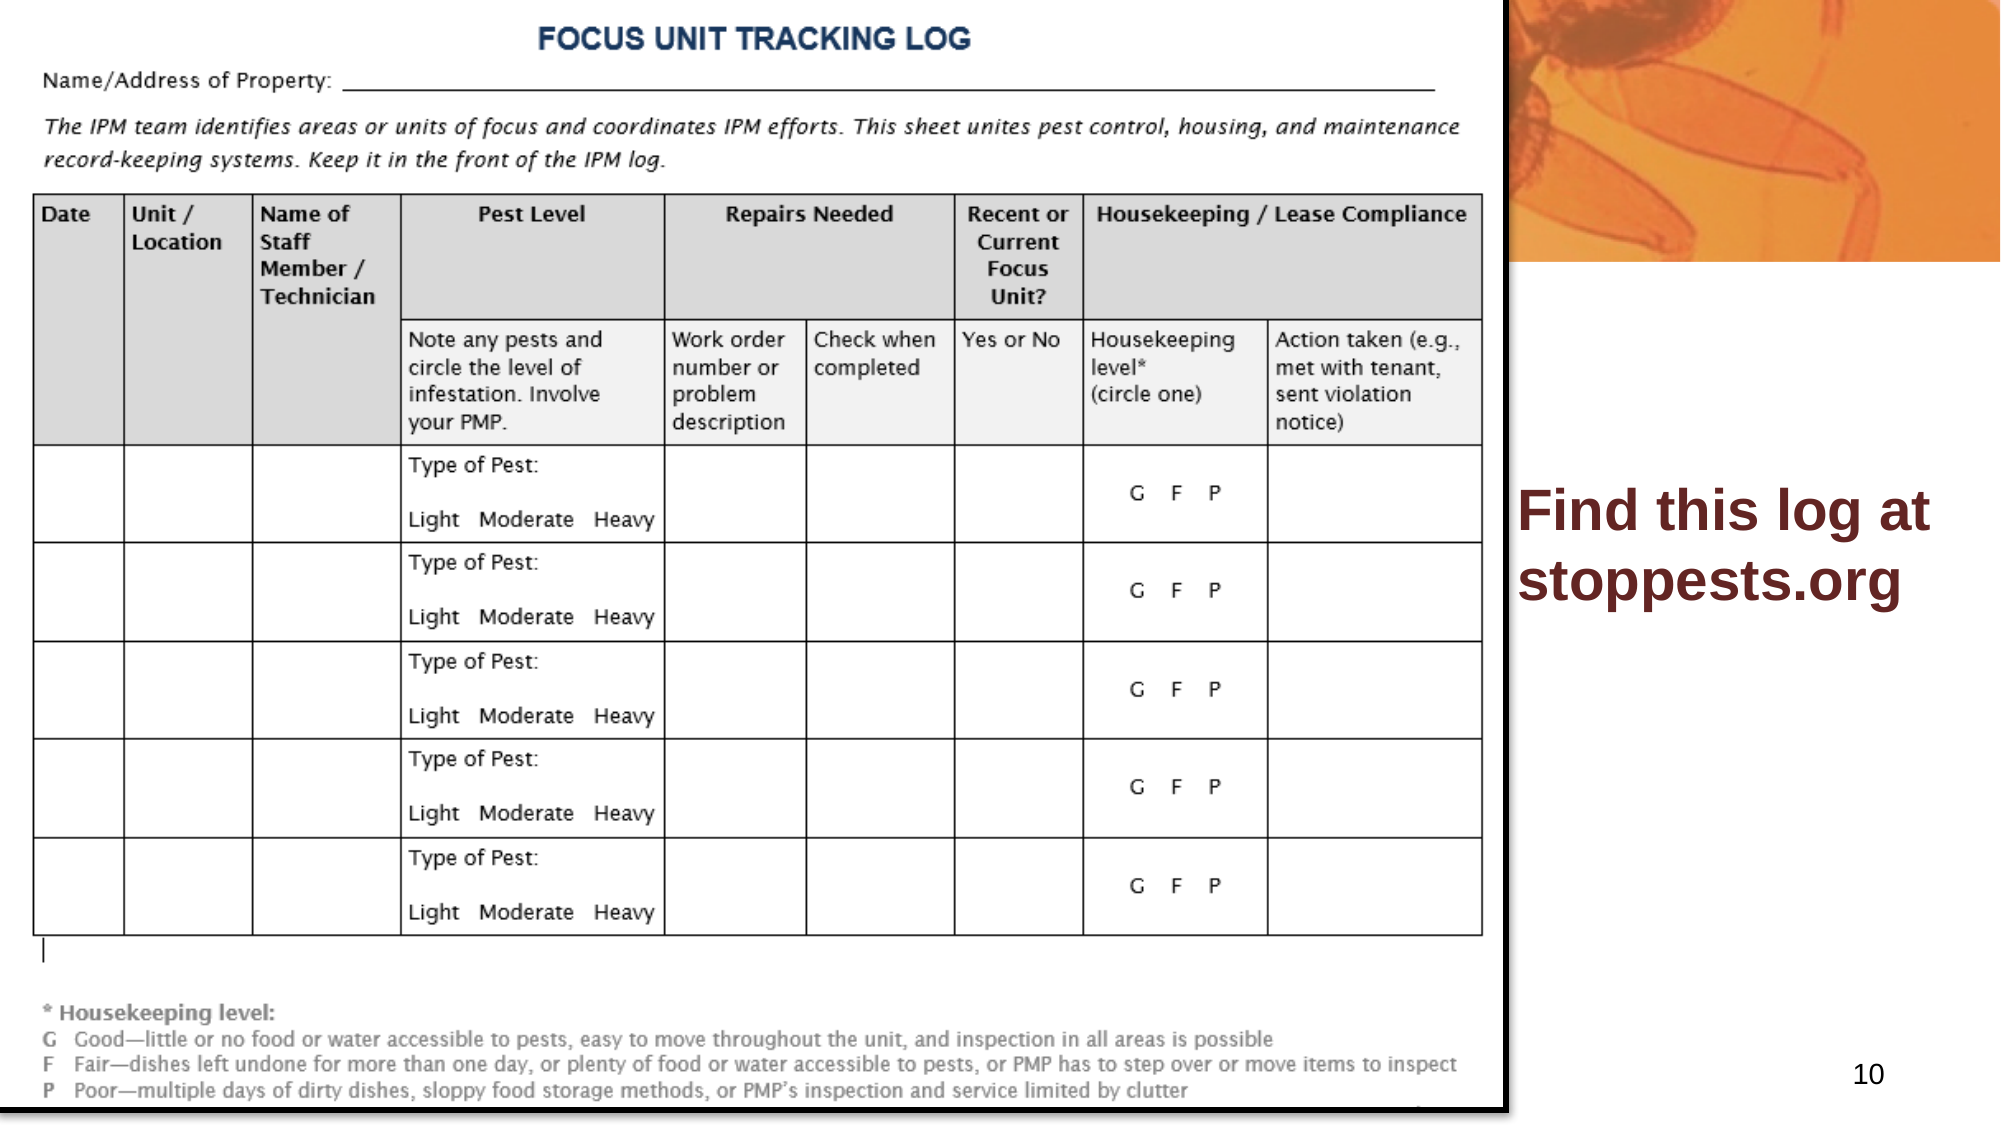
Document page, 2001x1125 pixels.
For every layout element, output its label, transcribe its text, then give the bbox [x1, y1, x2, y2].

picture [1509, 0, 2001, 263]
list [0, 0, 1503, 1108]
slide_number 10 [1507, 1042, 1900, 1103]
text_box Find this log at stoppests.org [1507, 465, 2000, 620]
